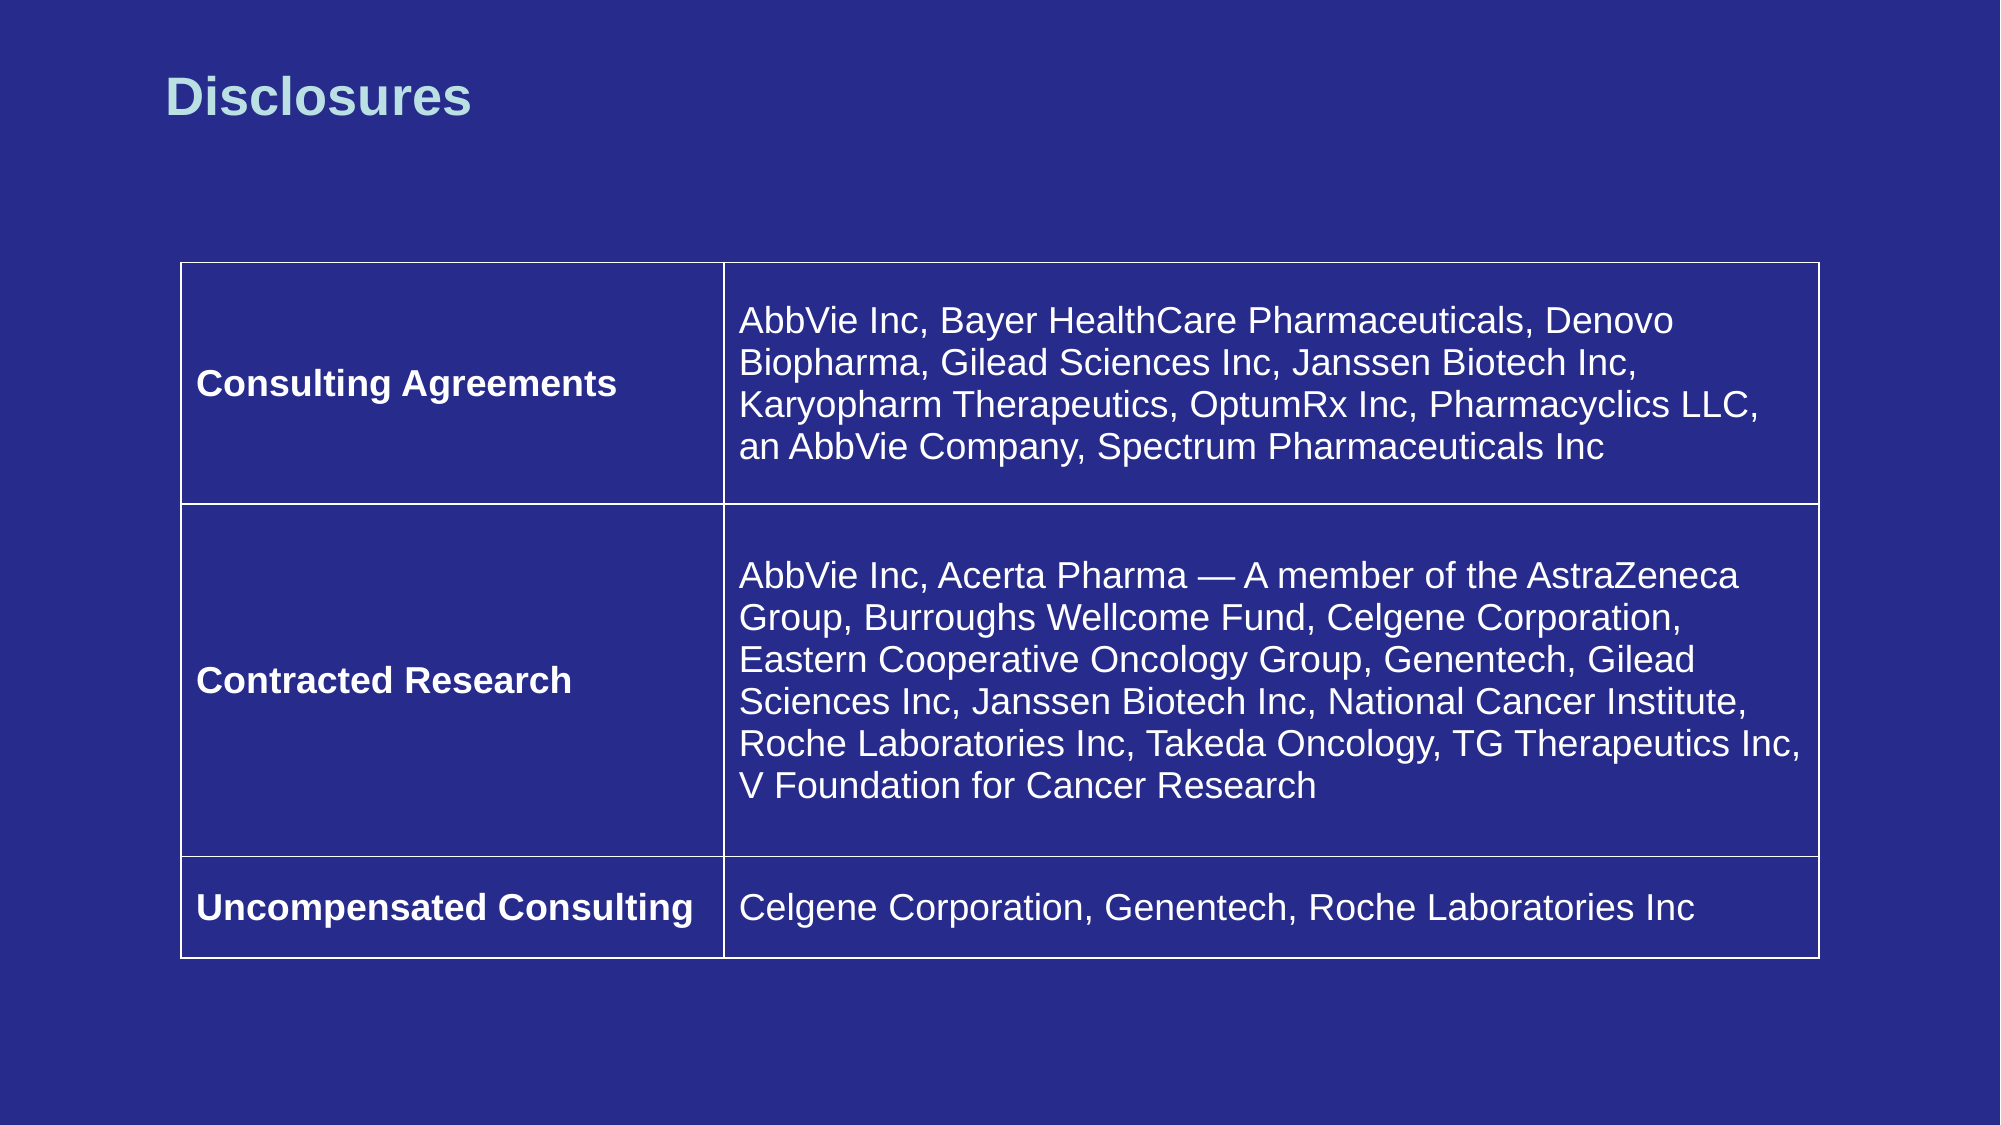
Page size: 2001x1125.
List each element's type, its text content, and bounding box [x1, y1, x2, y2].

table_cell AbbVie Inc, Acerta Pharma — A member of the AstraZeneca Group, Burroughs Wellcome Fund, Celgene Corporation, Eastern Cooperative Oncology Group, Genentech, Gilead Sciences Inc, Janssen Biotech Inc, National Cancer Institute, Roche Laboratories Inc, Takeda Oncology, TG Therapeutics Inc, V Foundation for Cancer Research [725, 505, 1818, 856]
table_header Consulting Agreements [182, 263, 723, 503]
table_header AbbVie Inc, Bayer HealthCare Pharmaceuticals, Denovo Biopharma, Gilead Sciences Inc, Janssen Biotech Inc, Karyopharm Therapeutics, OptumRx Inc, Pharmacyclics LLC, an AbbVie Company, Spectrum Pharmaceuticals Inc [725, 263, 1818, 503]
title Disclosures [150, 0, 1850, 188]
table_cell Celgene Corporation, Genentech, Roche Laboratories Inc [725, 857, 1818, 957]
table_cell Contracted Research [182, 505, 723, 856]
table_cell Uncompensated Consulting [182, 857, 723, 957]
